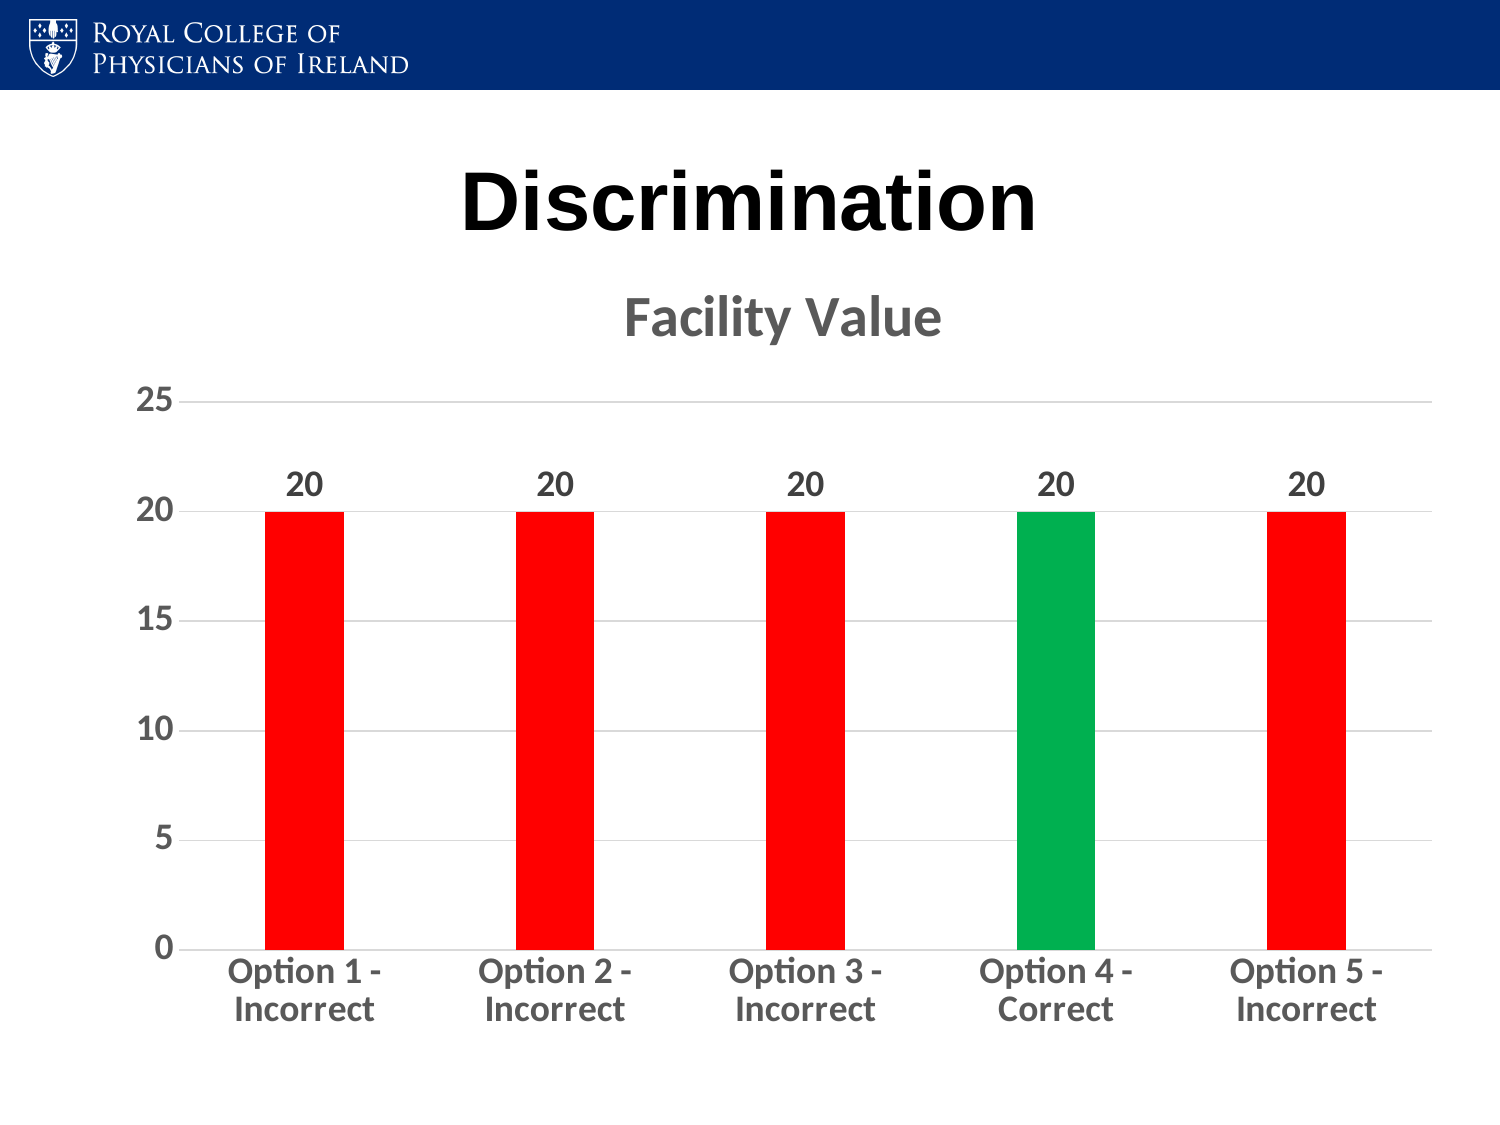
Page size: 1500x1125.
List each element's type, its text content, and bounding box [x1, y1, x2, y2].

picture [29, 19, 408, 77]
chart [108, 250, 1459, 1048]
title Discrimination [75, 103, 1425, 291]
